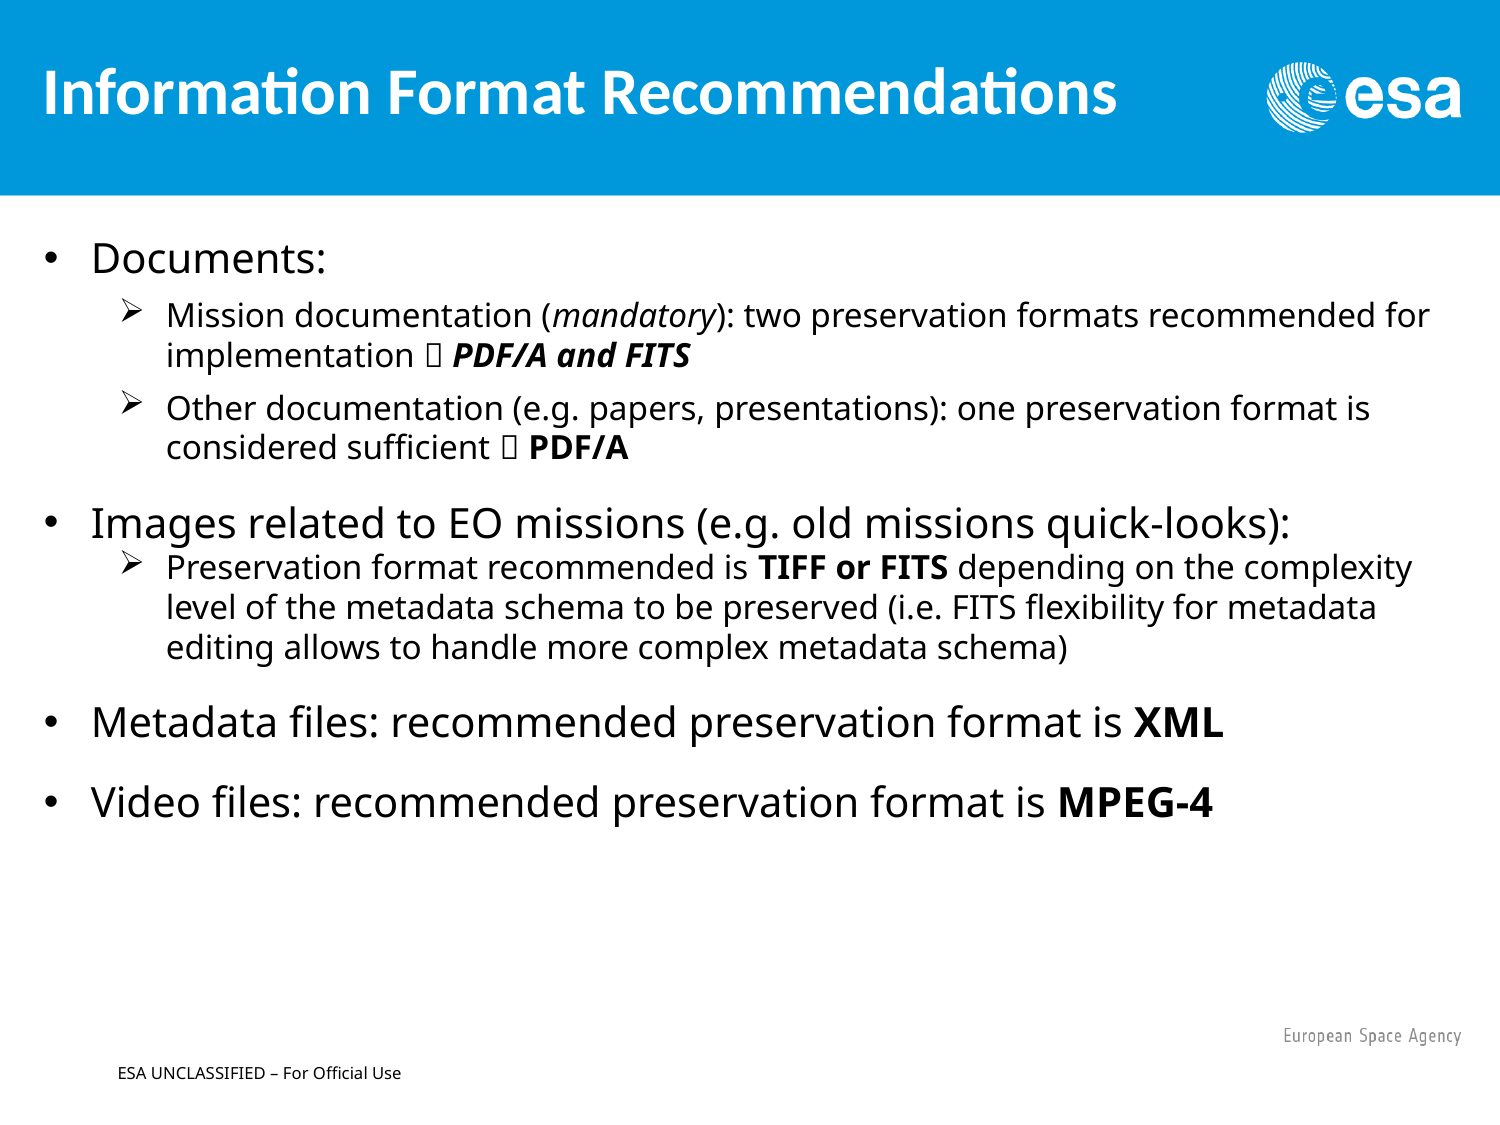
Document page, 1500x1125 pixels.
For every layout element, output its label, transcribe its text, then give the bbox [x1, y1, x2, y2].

title Information Format Recommendations [27, 0, 1298, 190]
footer ESA UNCLASSIFIED – For Official Use [117, 1050, 1189, 1090]
picture [1264, 1020, 1500, 1059]
text_box Documents: Mission documentation (mandatory): two preservation formats recommended for implementation  PDF/A and FITS Other documentation (e.g. papers, presentations): one preservation format is considered sufficient  PDF/A Images related to EO missions (e.g. old missions quick-looks): Preservation format recommended is TIFF or FITS depending on the complexity level of the metadata schema to be preserved (i.e. FITS flexibility for metadata editing allows to handle more complex metadata schema) Metadata files: recommended preservation format is XML Video files: recommended preservation format is MPEG-4 [29, 224, 1468, 834]
picture [1388, 78, 1420, 118]
picture [1426, 78, 1460, 118]
picture [1346, 78, 1382, 118]
